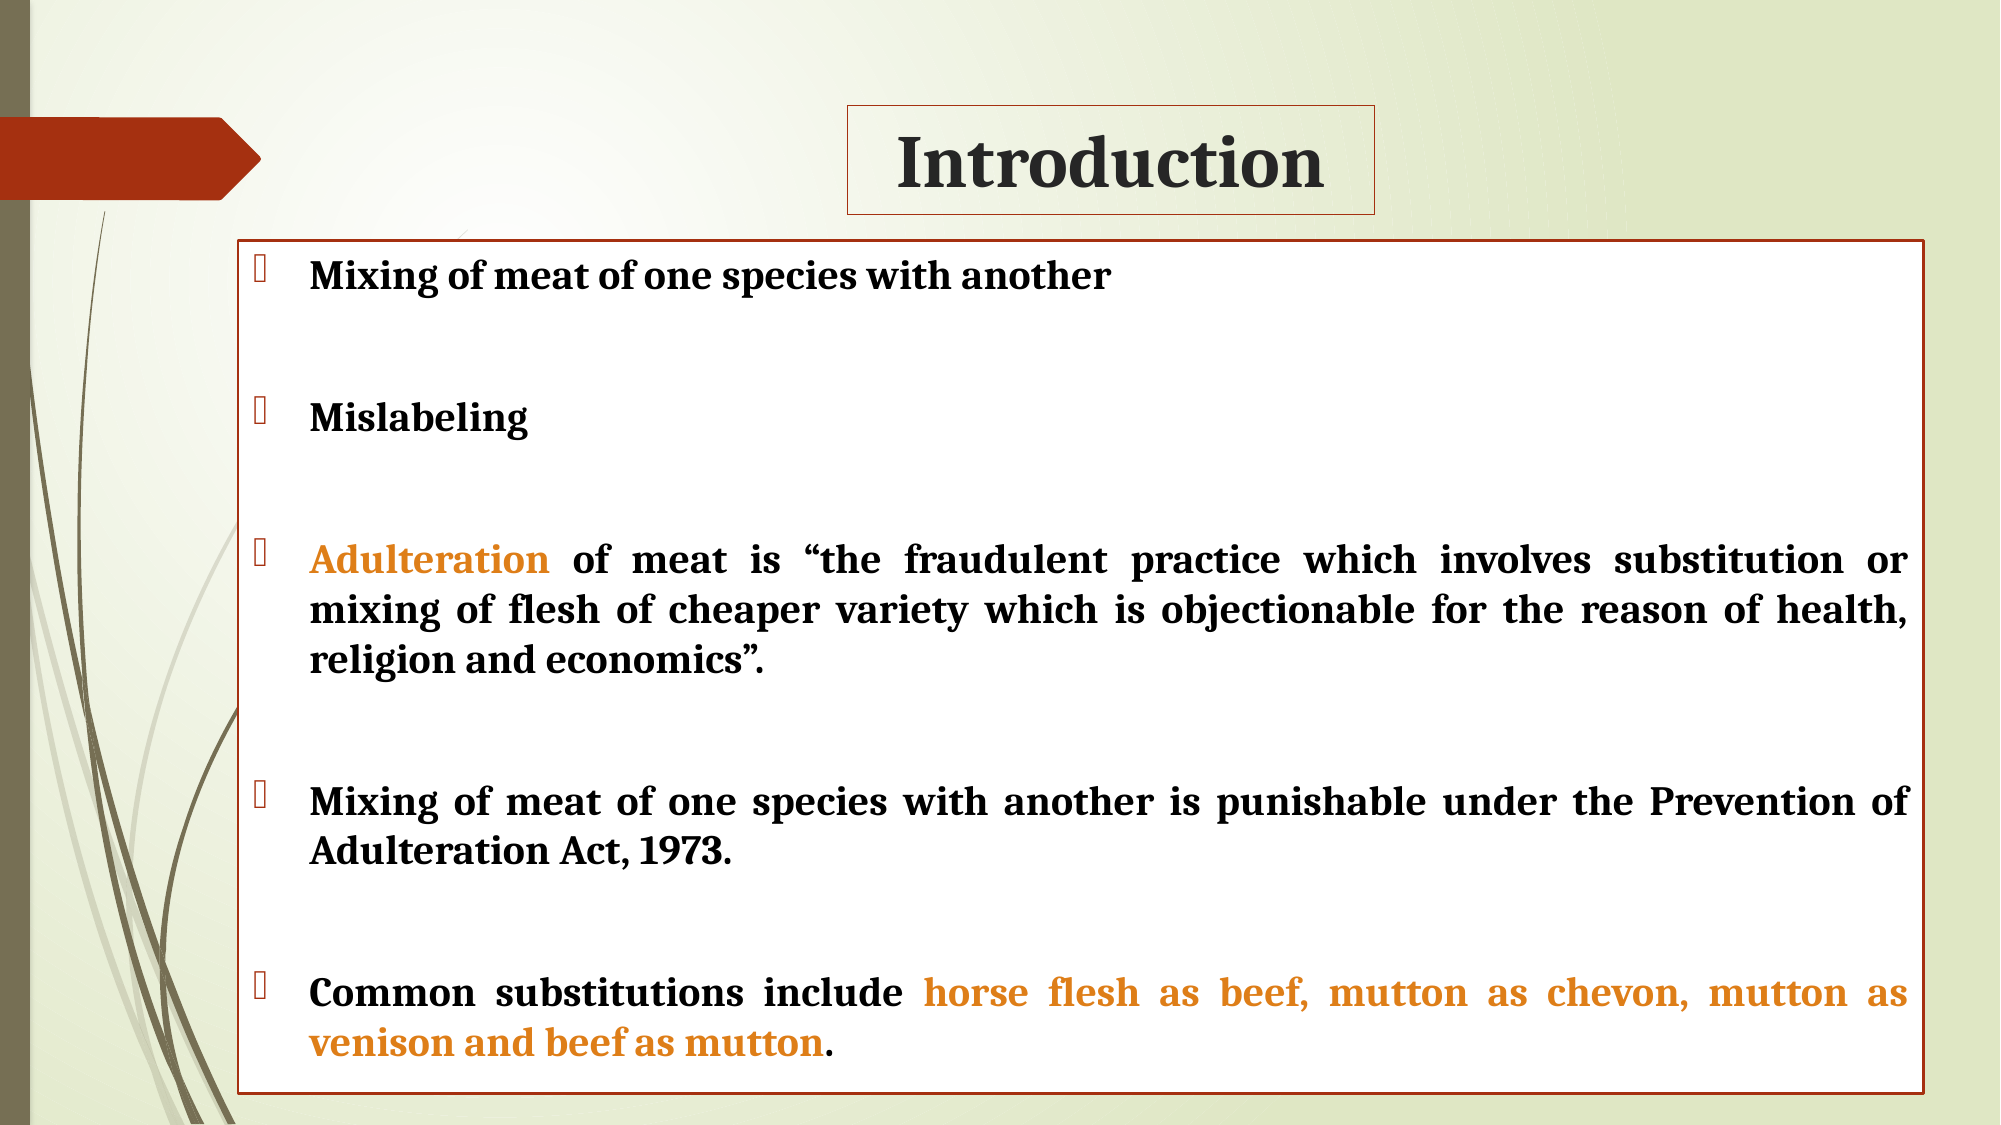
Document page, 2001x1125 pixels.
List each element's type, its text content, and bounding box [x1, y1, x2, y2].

list Mixing of meat of one species with another Mislabeling Adulteration of meat is “the fraudulent practice which involves substitution or mixing of flesh of cheaper variety which is objectionable for the reason of health, religion and economics”. Mixing of meat of one species with another is punishable under the Prevention of Adulteration Act, 1973. Common substitutions include horse flesh as beef, mutton as chevon, mutton as venison and beef as mutton. [237, 239, 1925, 1095]
title Introduction [847, 105, 1375, 215]
